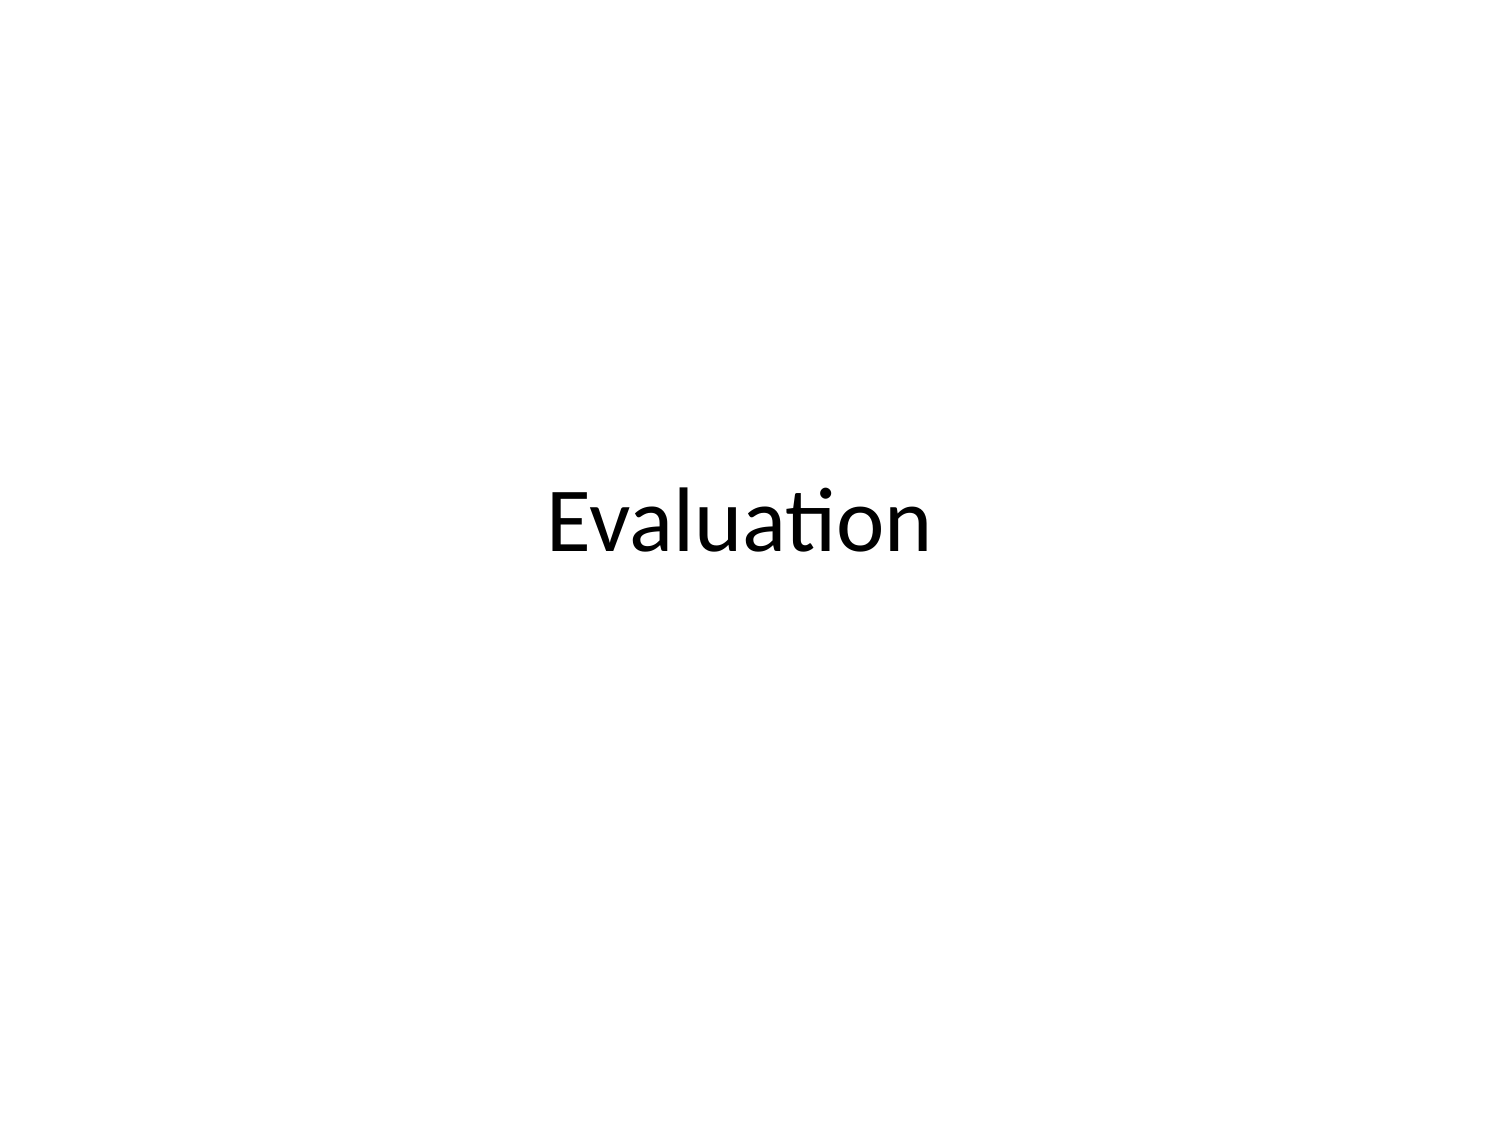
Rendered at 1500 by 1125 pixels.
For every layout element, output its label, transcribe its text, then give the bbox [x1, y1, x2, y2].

title Evaluation [64, 420, 1415, 609]
